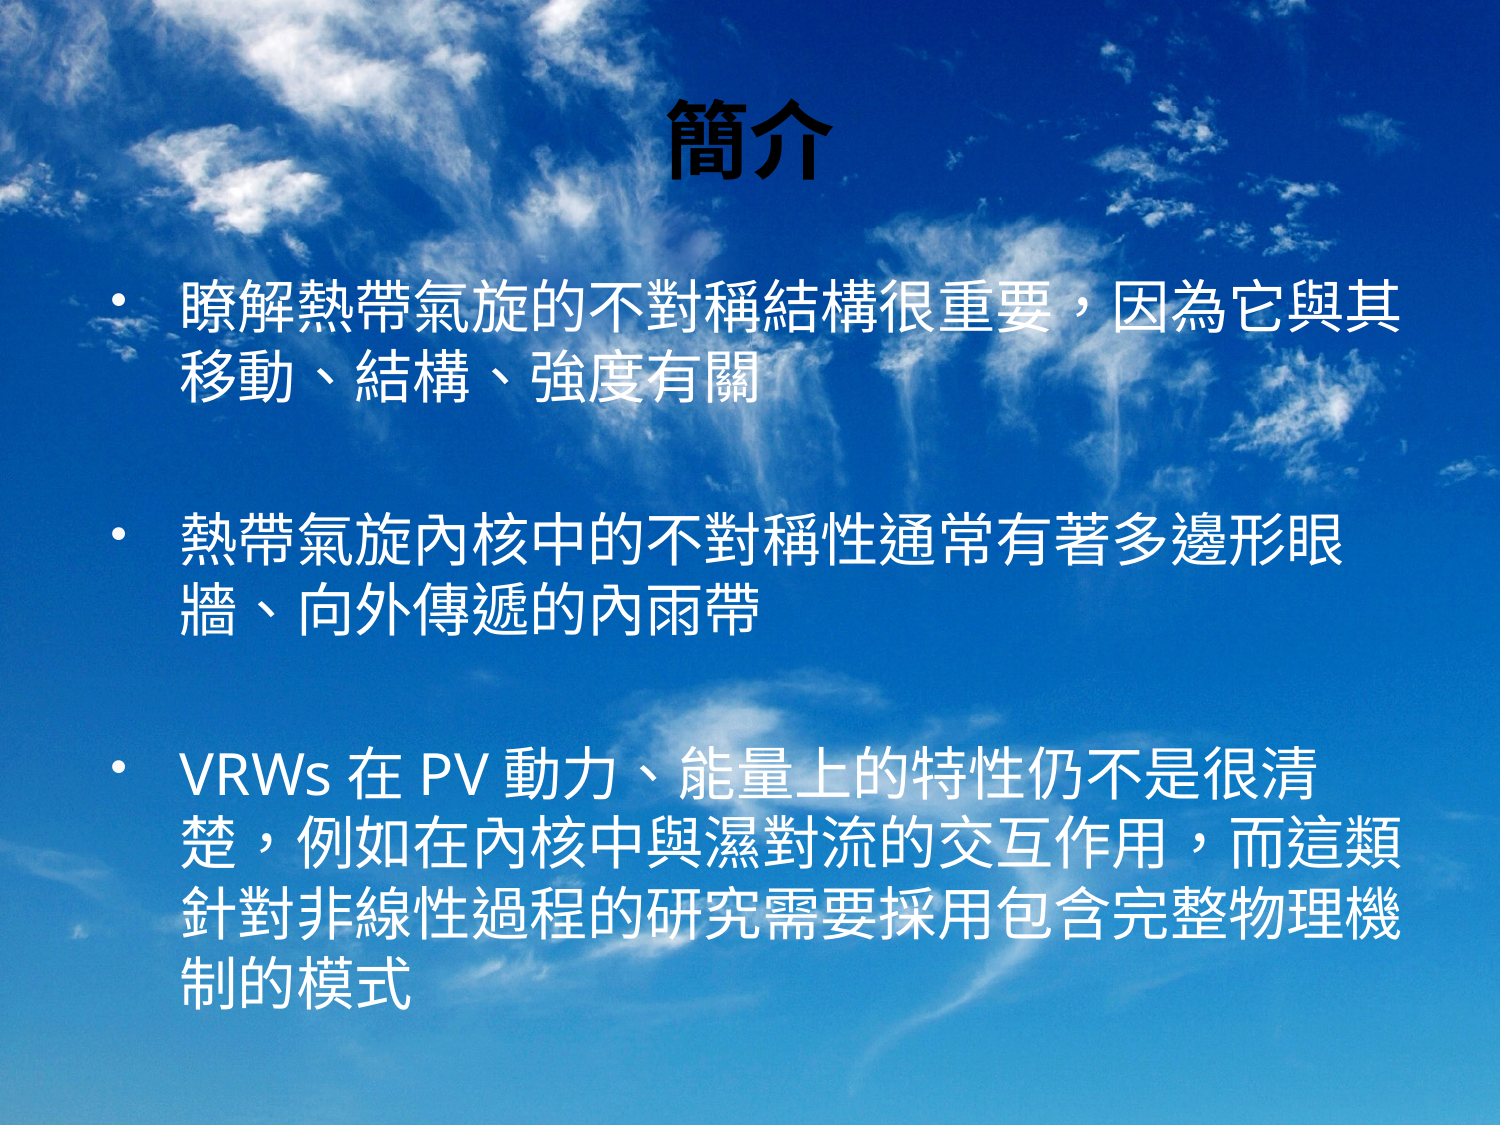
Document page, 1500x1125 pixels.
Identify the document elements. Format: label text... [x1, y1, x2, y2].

title 簡介 [75, 45, 1425, 233]
list 瞭解熱帶氣旋的不對稱結構很重要，因為它與其移動、結構、強度有關 熱帶氣旋內核中的不對稱性通常有著多邊形眼牆、向外傳遞的內雨帶 VRWs在PV動力、能量上的特性仍不是很清楚，例如在內核中與濕對流的交互作用，而這類針對非線性過程的研究需要採用包含完整物理機制的模式 [74, 262, 1426, 1036]
picture [0, 0, 1500, 1125]
